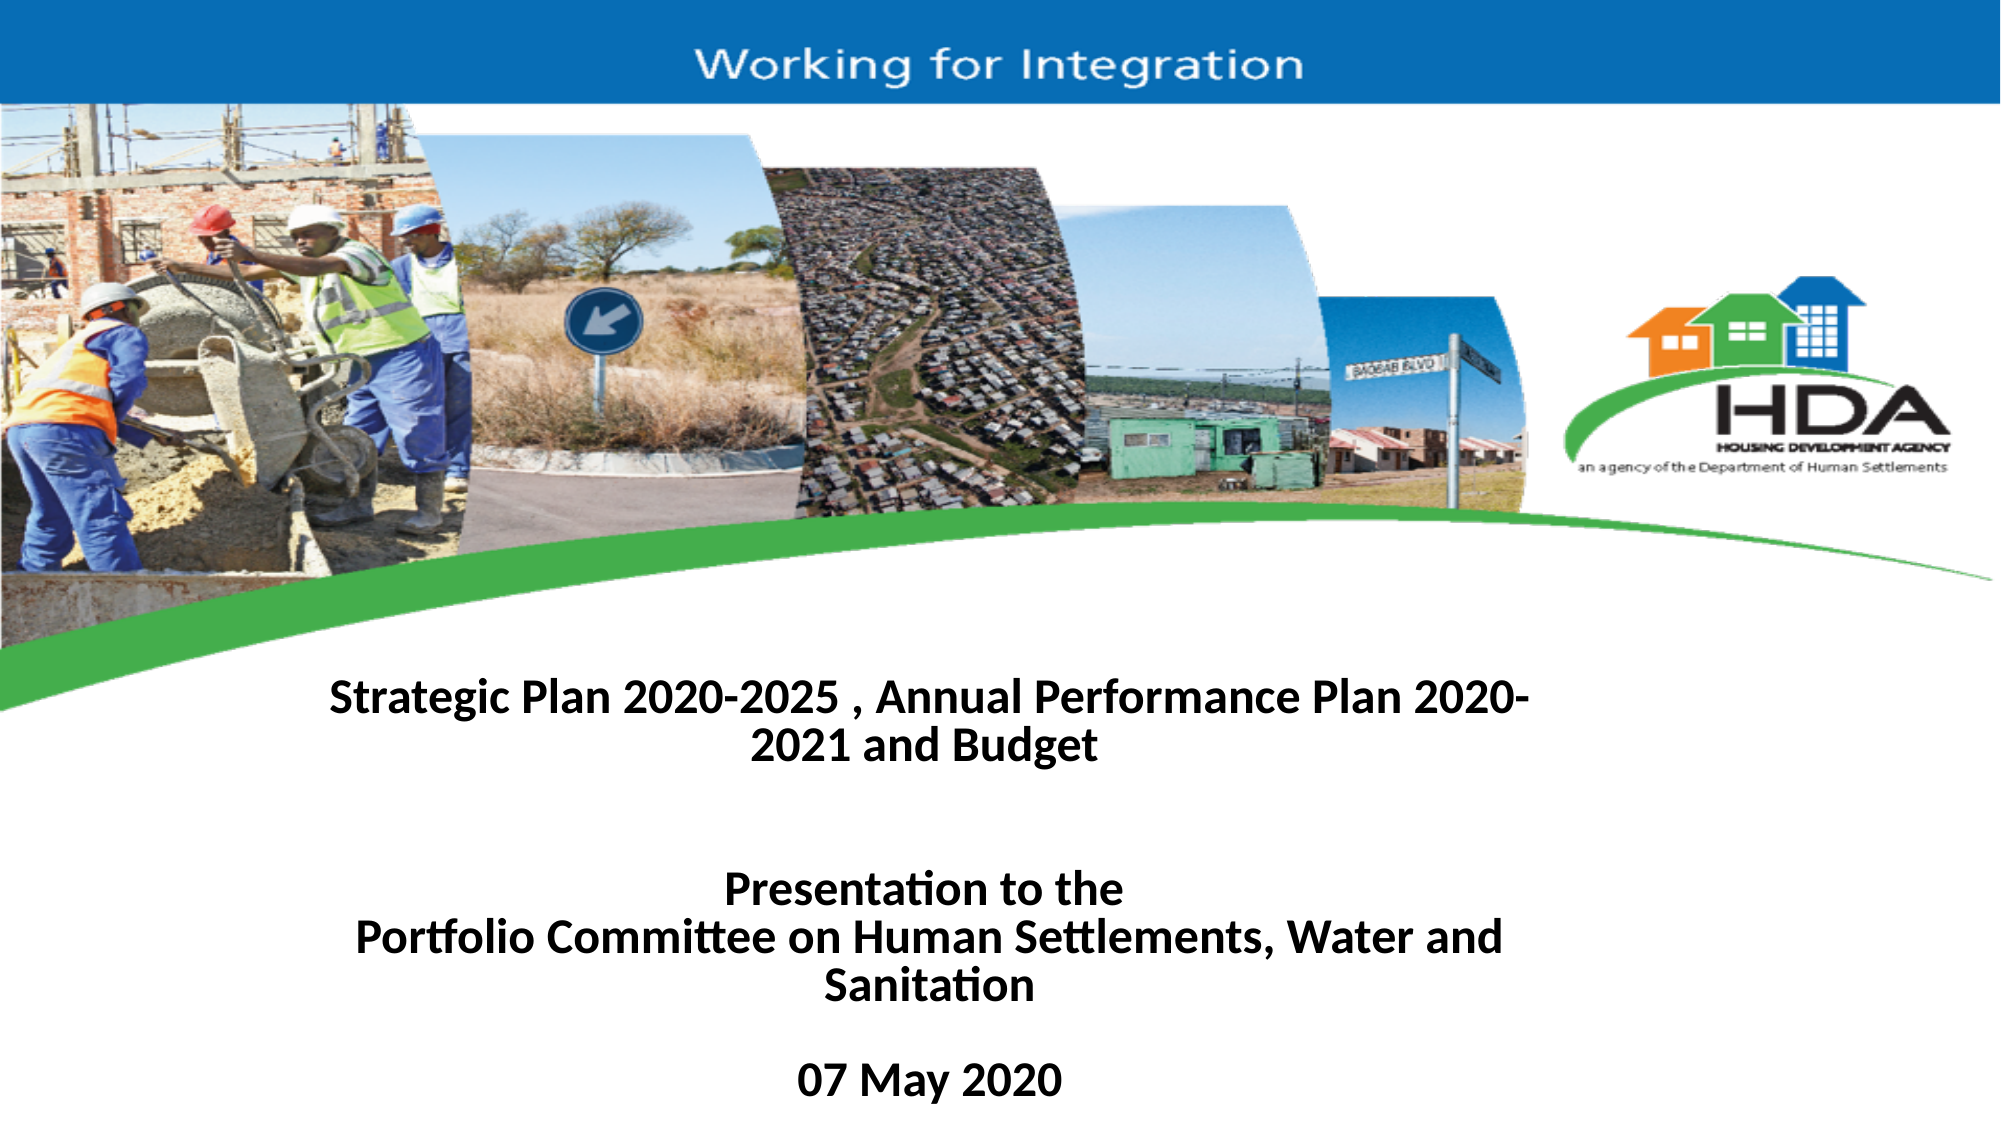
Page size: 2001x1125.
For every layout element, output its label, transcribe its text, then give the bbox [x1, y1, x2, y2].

text_box Strategic Plan 2020-2025 , Annual Performance Plan 2020-2021 and Budget Presentation to the Portfolio Committee on Human Settlements, Water and Sanitation 07 May 2020 [284, 615, 1576, 1107]
picture [0, 0, 2001, 1125]
